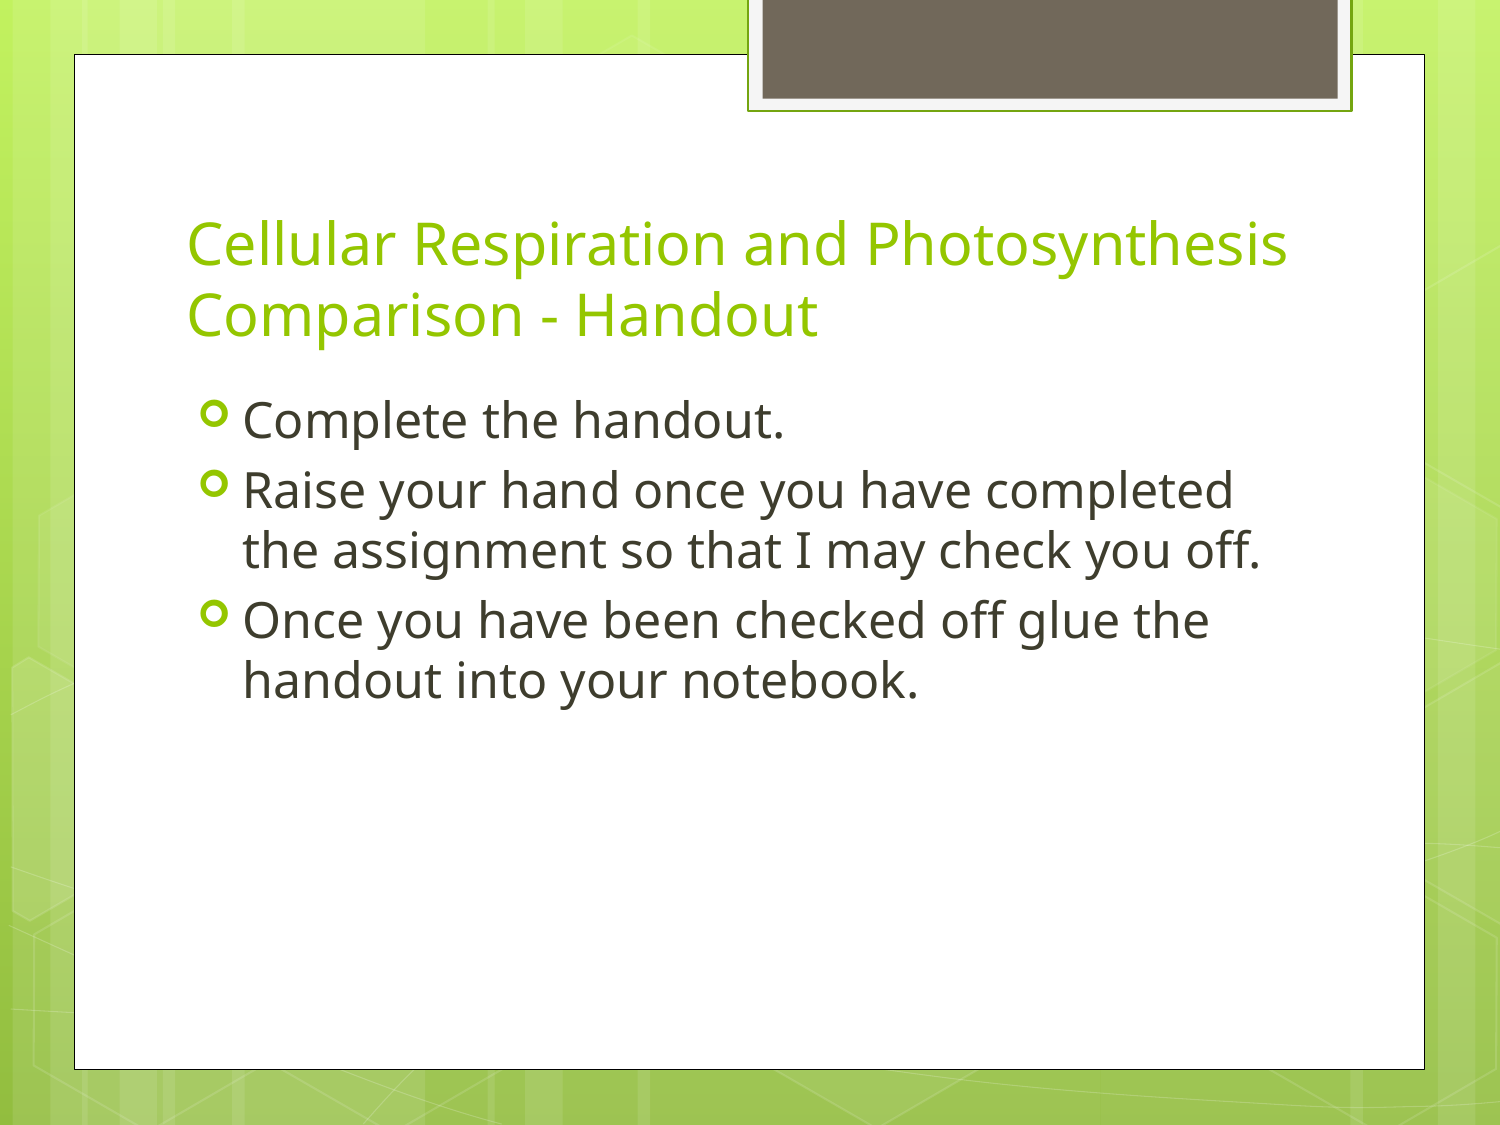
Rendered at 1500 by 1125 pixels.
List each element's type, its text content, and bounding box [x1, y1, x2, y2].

list Complete the handout. Raise your hand once you have completed the assignment so that I may check you off. Once you have been checked off glue the handout into your notebook. [171, 381, 1283, 957]
title Cellular Respiration and Photosynthesis Comparison - Handout [171, 168, 1324, 357]
